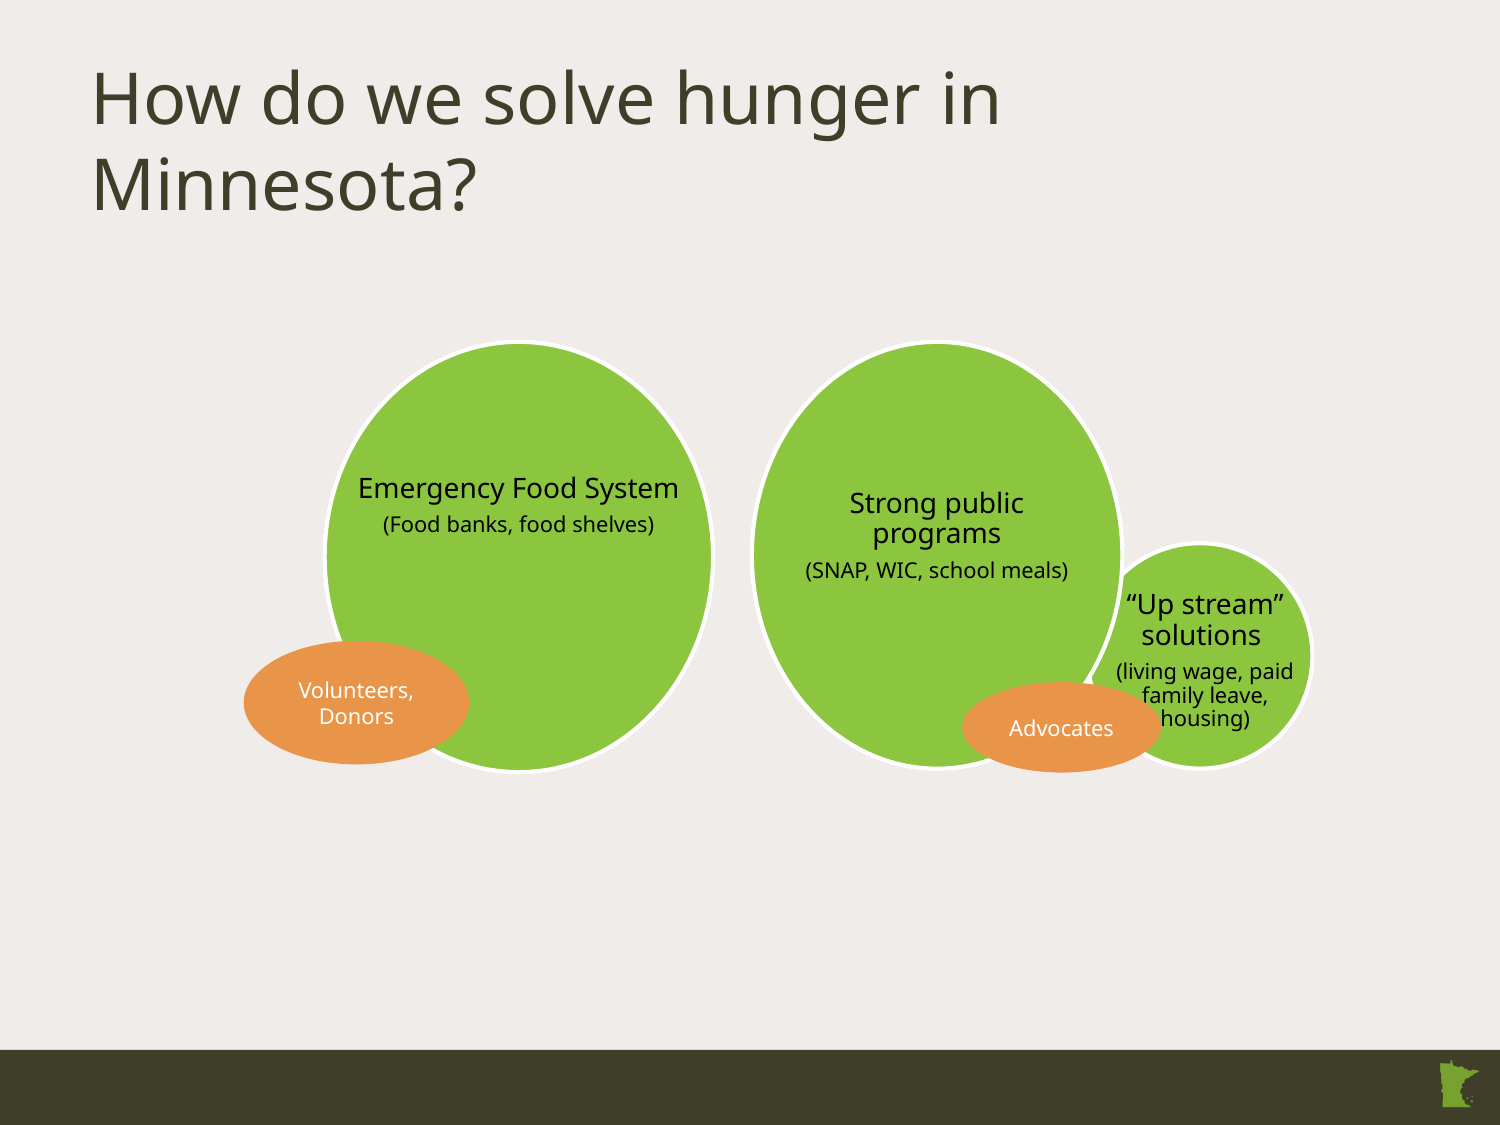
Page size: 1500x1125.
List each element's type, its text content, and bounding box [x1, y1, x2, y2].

picture [1437, 1060, 1480, 1109]
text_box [751, 341, 1123, 769]
title How do we solve hunger in Minnesota? [75, 45, 1425, 233]
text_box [243, 341, 714, 773]
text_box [1126, 542, 1313, 769]
